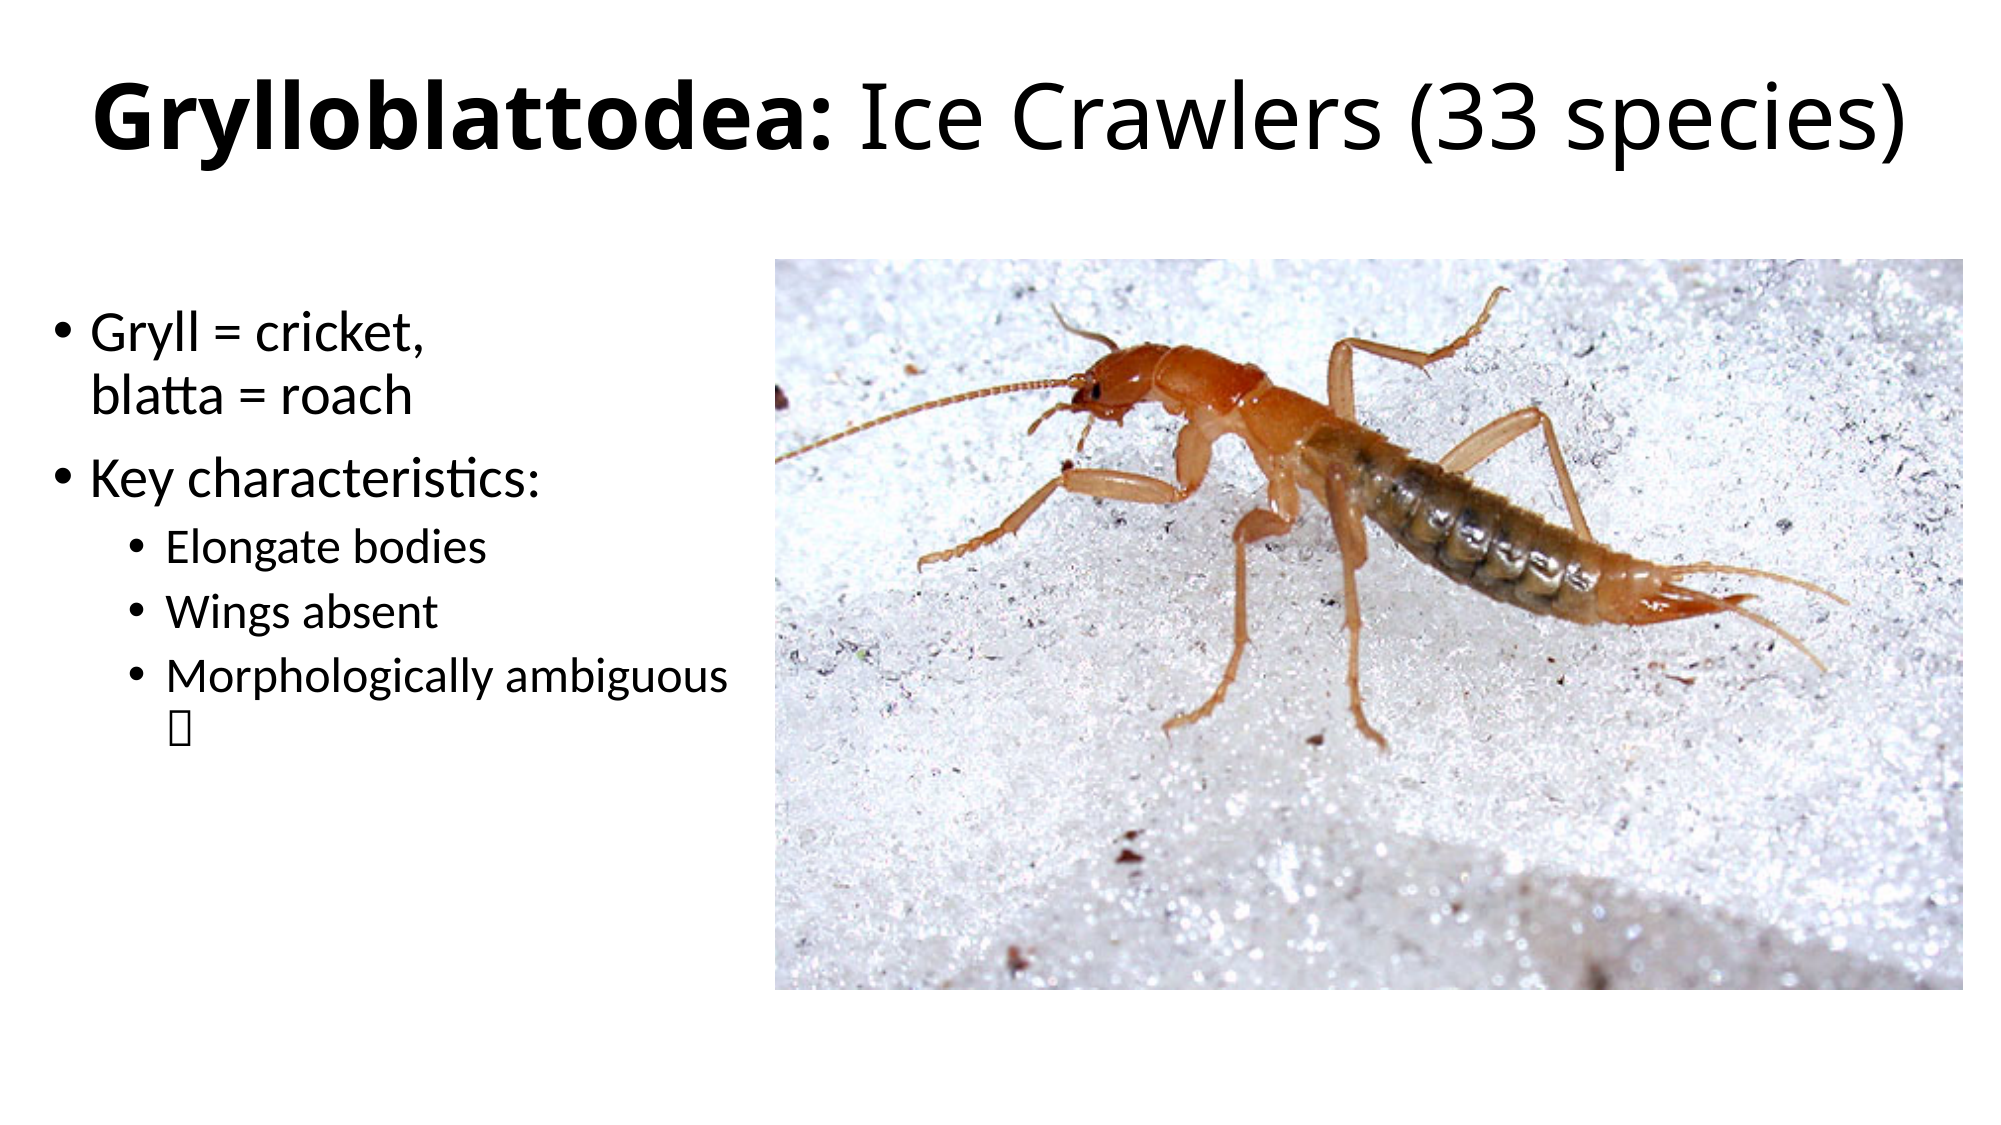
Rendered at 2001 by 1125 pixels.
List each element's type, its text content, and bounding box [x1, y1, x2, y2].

title Grylloblattodea: Ice Crawlers (33 species) [75, 11, 2000, 229]
picture [775, 259, 1963, 990]
text_box Gryll = cricket, blatta = roach Key characteristics: Elongate bodies Wings absent Morphologically ambiguous  [37, 293, 775, 990]
